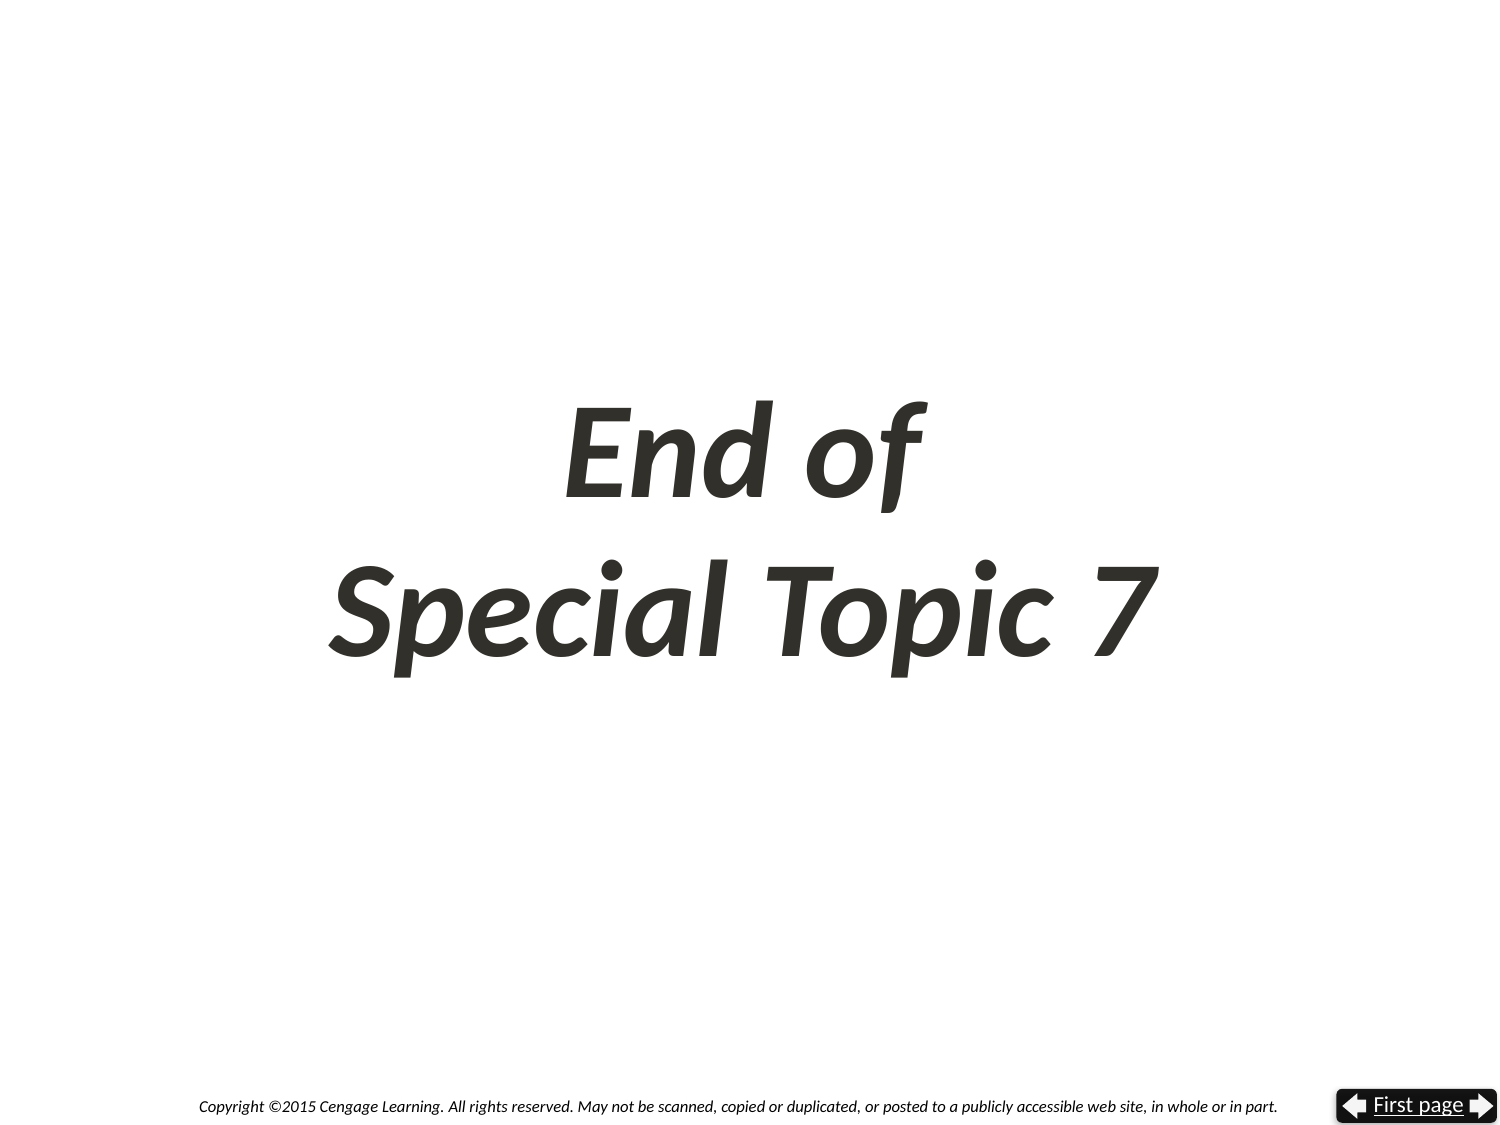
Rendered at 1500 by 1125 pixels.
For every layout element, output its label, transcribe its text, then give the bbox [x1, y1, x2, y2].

list End of Special Topic 7 [231, 337, 1253, 691]
